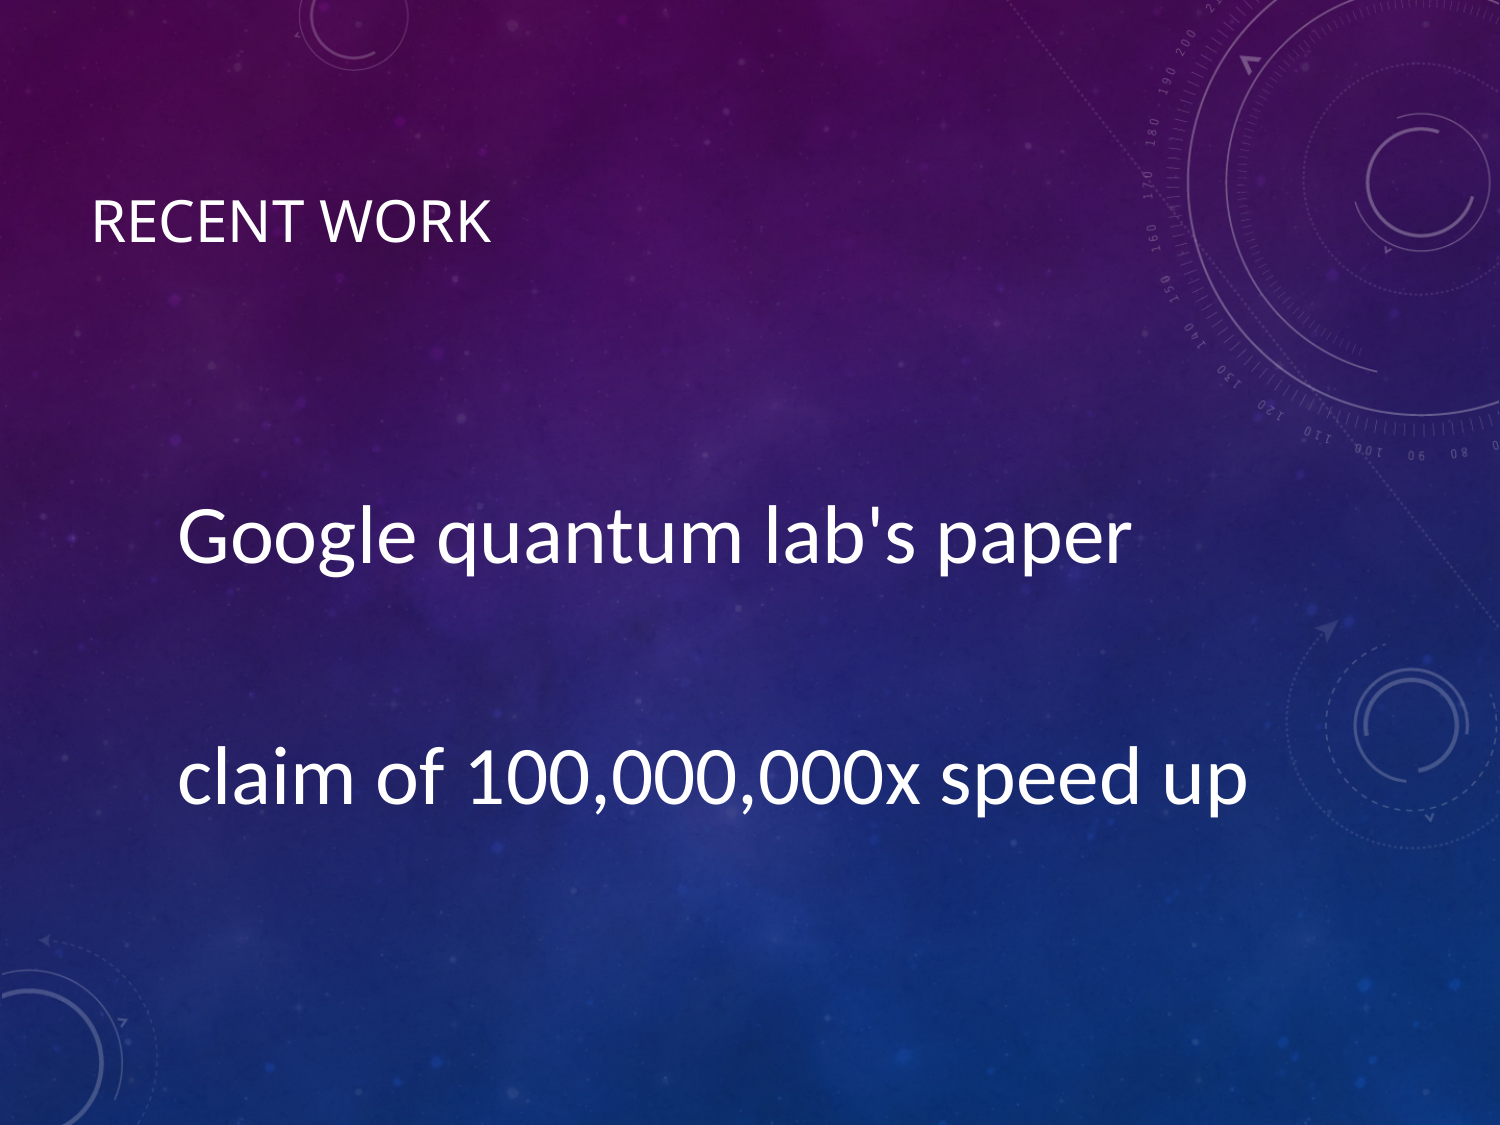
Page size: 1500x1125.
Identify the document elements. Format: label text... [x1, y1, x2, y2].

title Recent work [75, 99, 1350, 339]
picture [0, 0, 1500, 1125]
list Google quantum lab's paper claim of 100,000,000x speed up [162, 351, 1350, 950]
